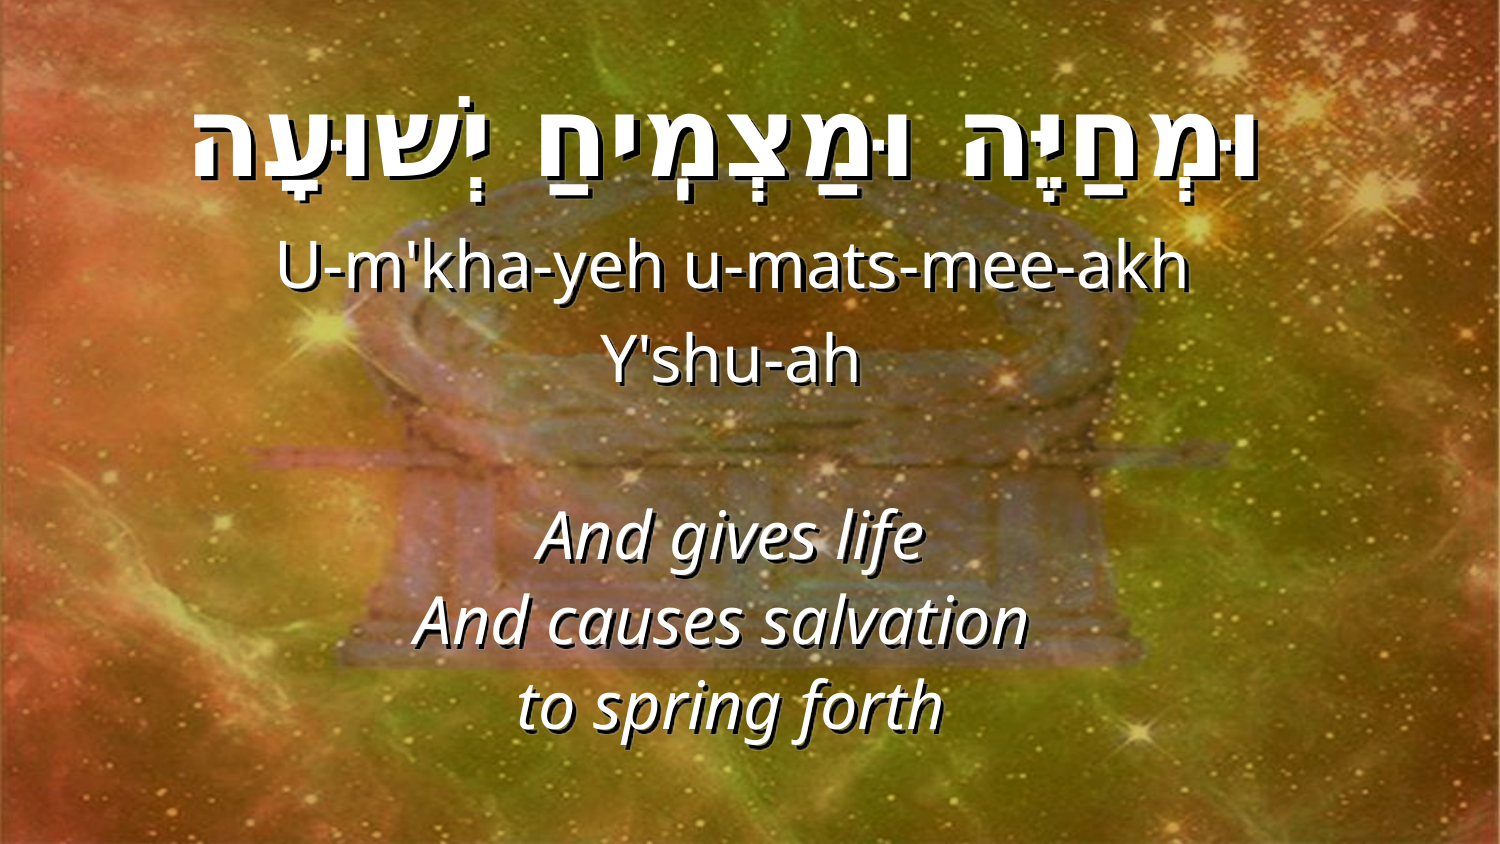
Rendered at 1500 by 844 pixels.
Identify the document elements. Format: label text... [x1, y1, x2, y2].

subtitle וּמְחַיֶּה וּמַצְמִֽיחַ יְשׁוּעָה U-m'kha-yeh u-mats-mee-akh Y'shu-ah And gives life And causes salvation to spring forth [75, 56, 1388, 822]
picture [0, 0, 1500, 844]
